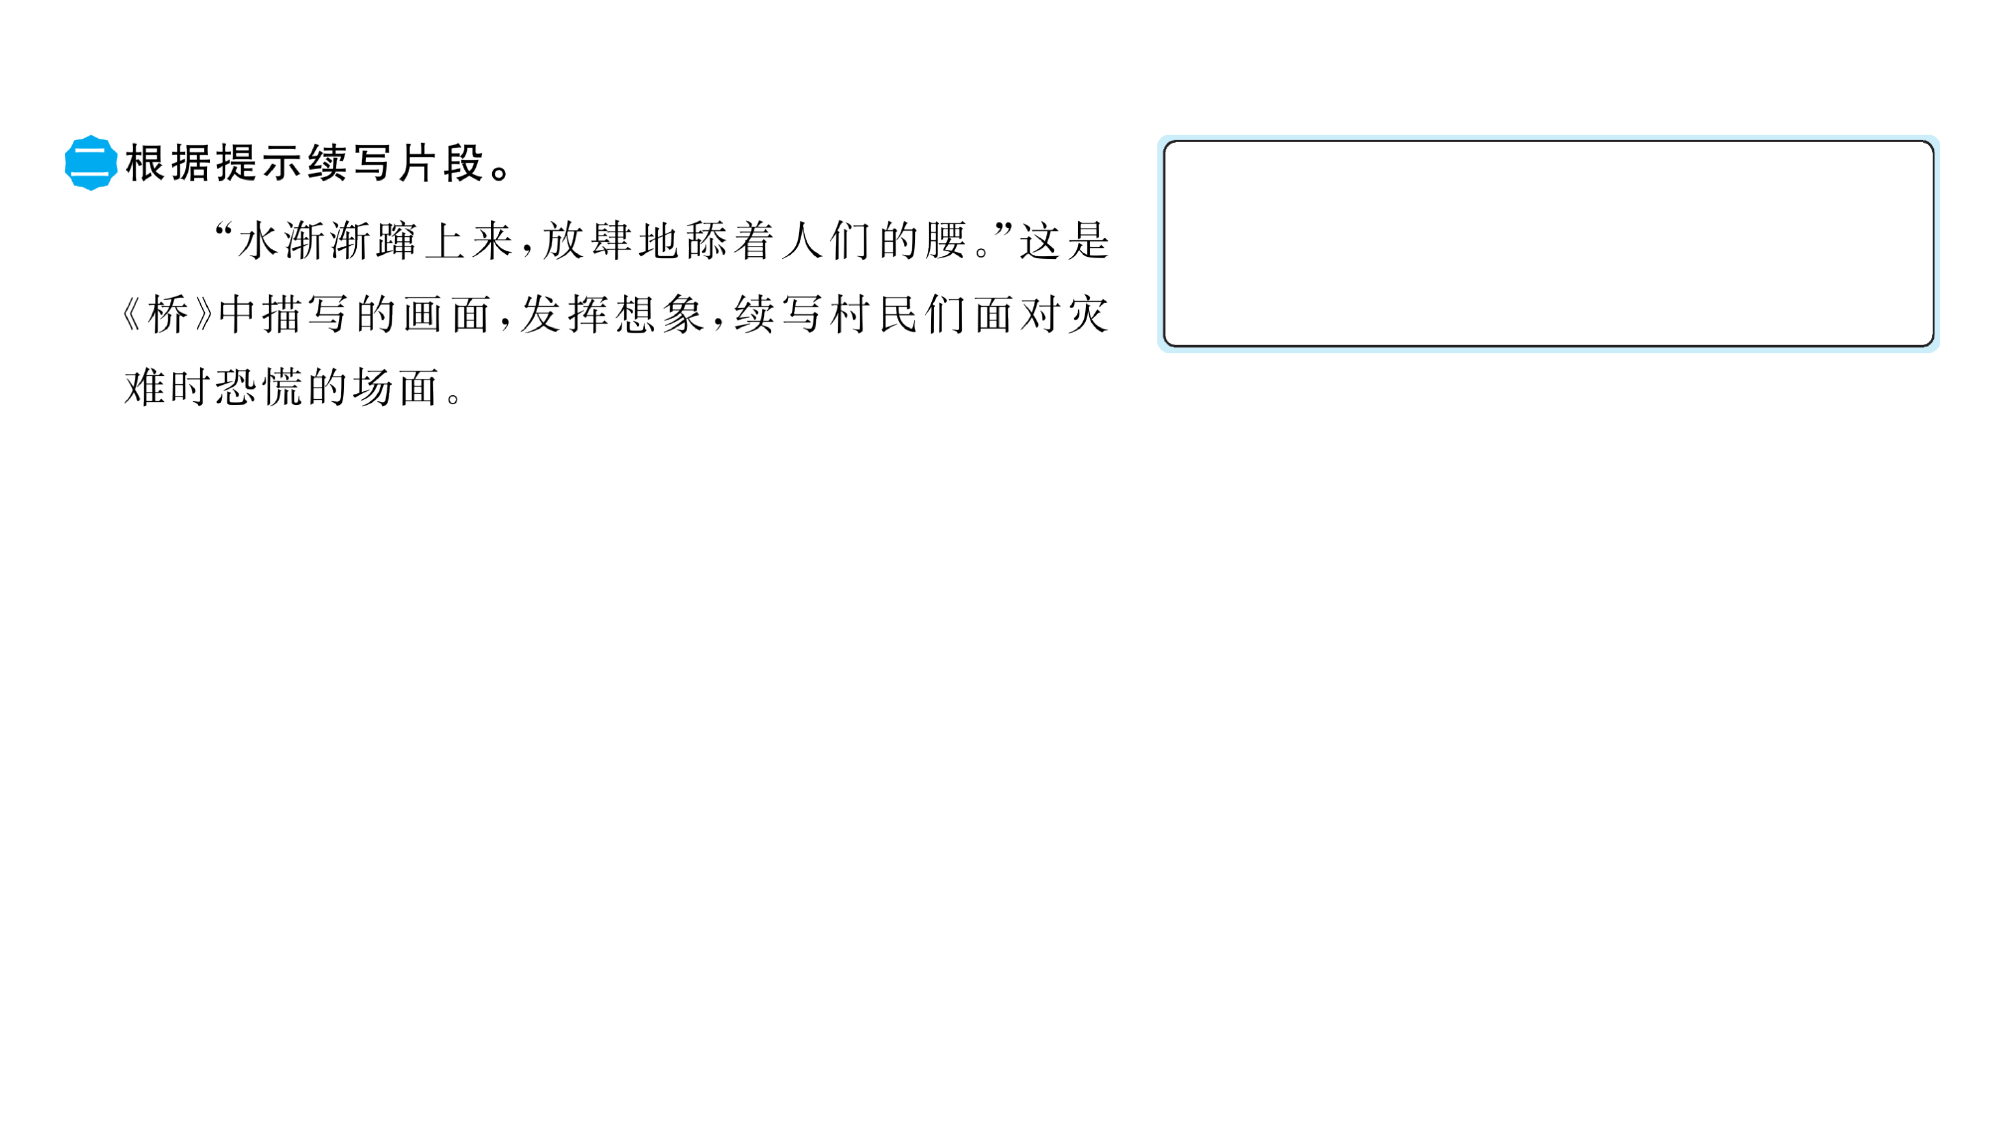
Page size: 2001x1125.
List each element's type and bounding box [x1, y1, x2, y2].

picture [60, 117, 1952, 414]
